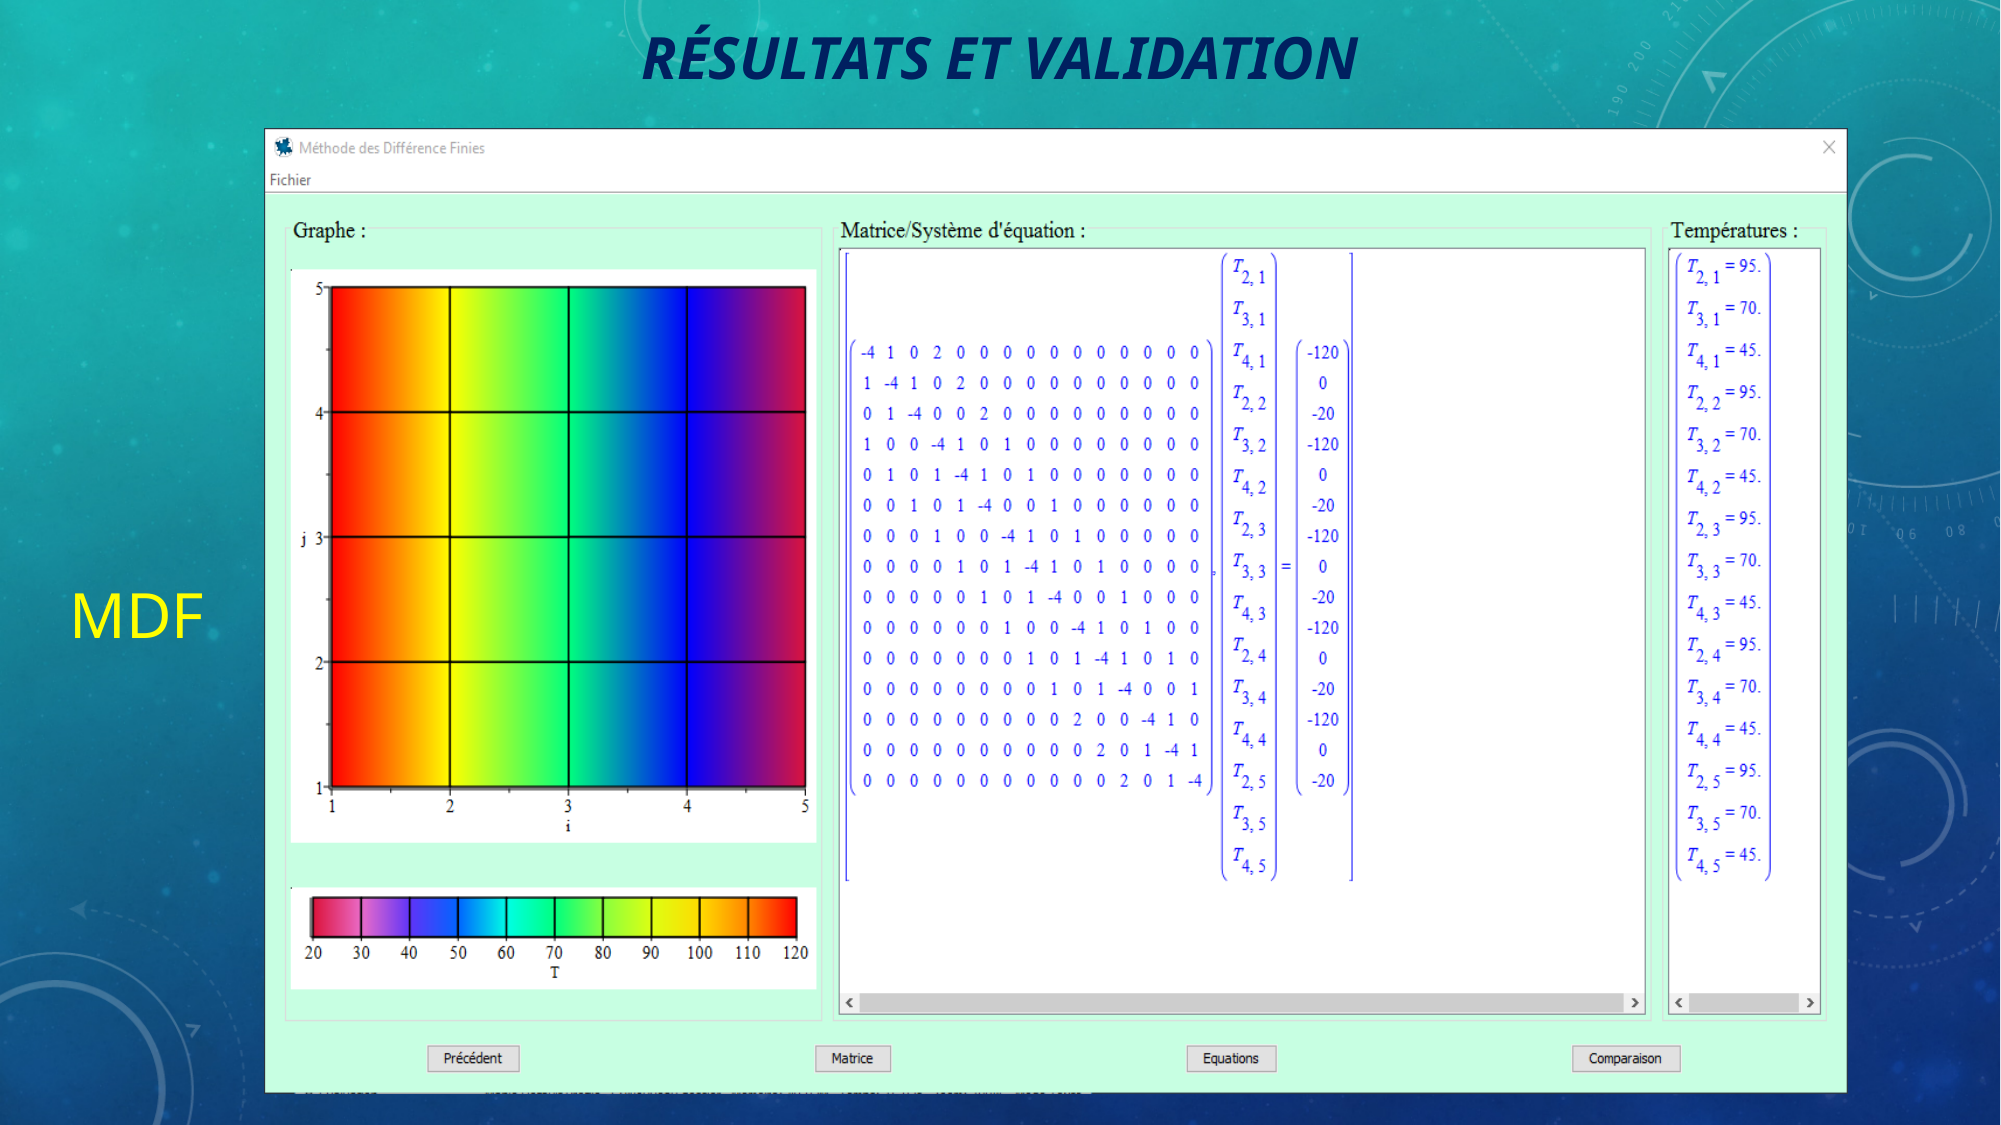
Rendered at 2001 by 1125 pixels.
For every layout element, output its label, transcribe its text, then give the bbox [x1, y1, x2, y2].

picture [0, 0, 2001, 1125]
text_box Résultats et validation [137, 0, 1863, 113]
text_box MDF [54, 568, 220, 659]
